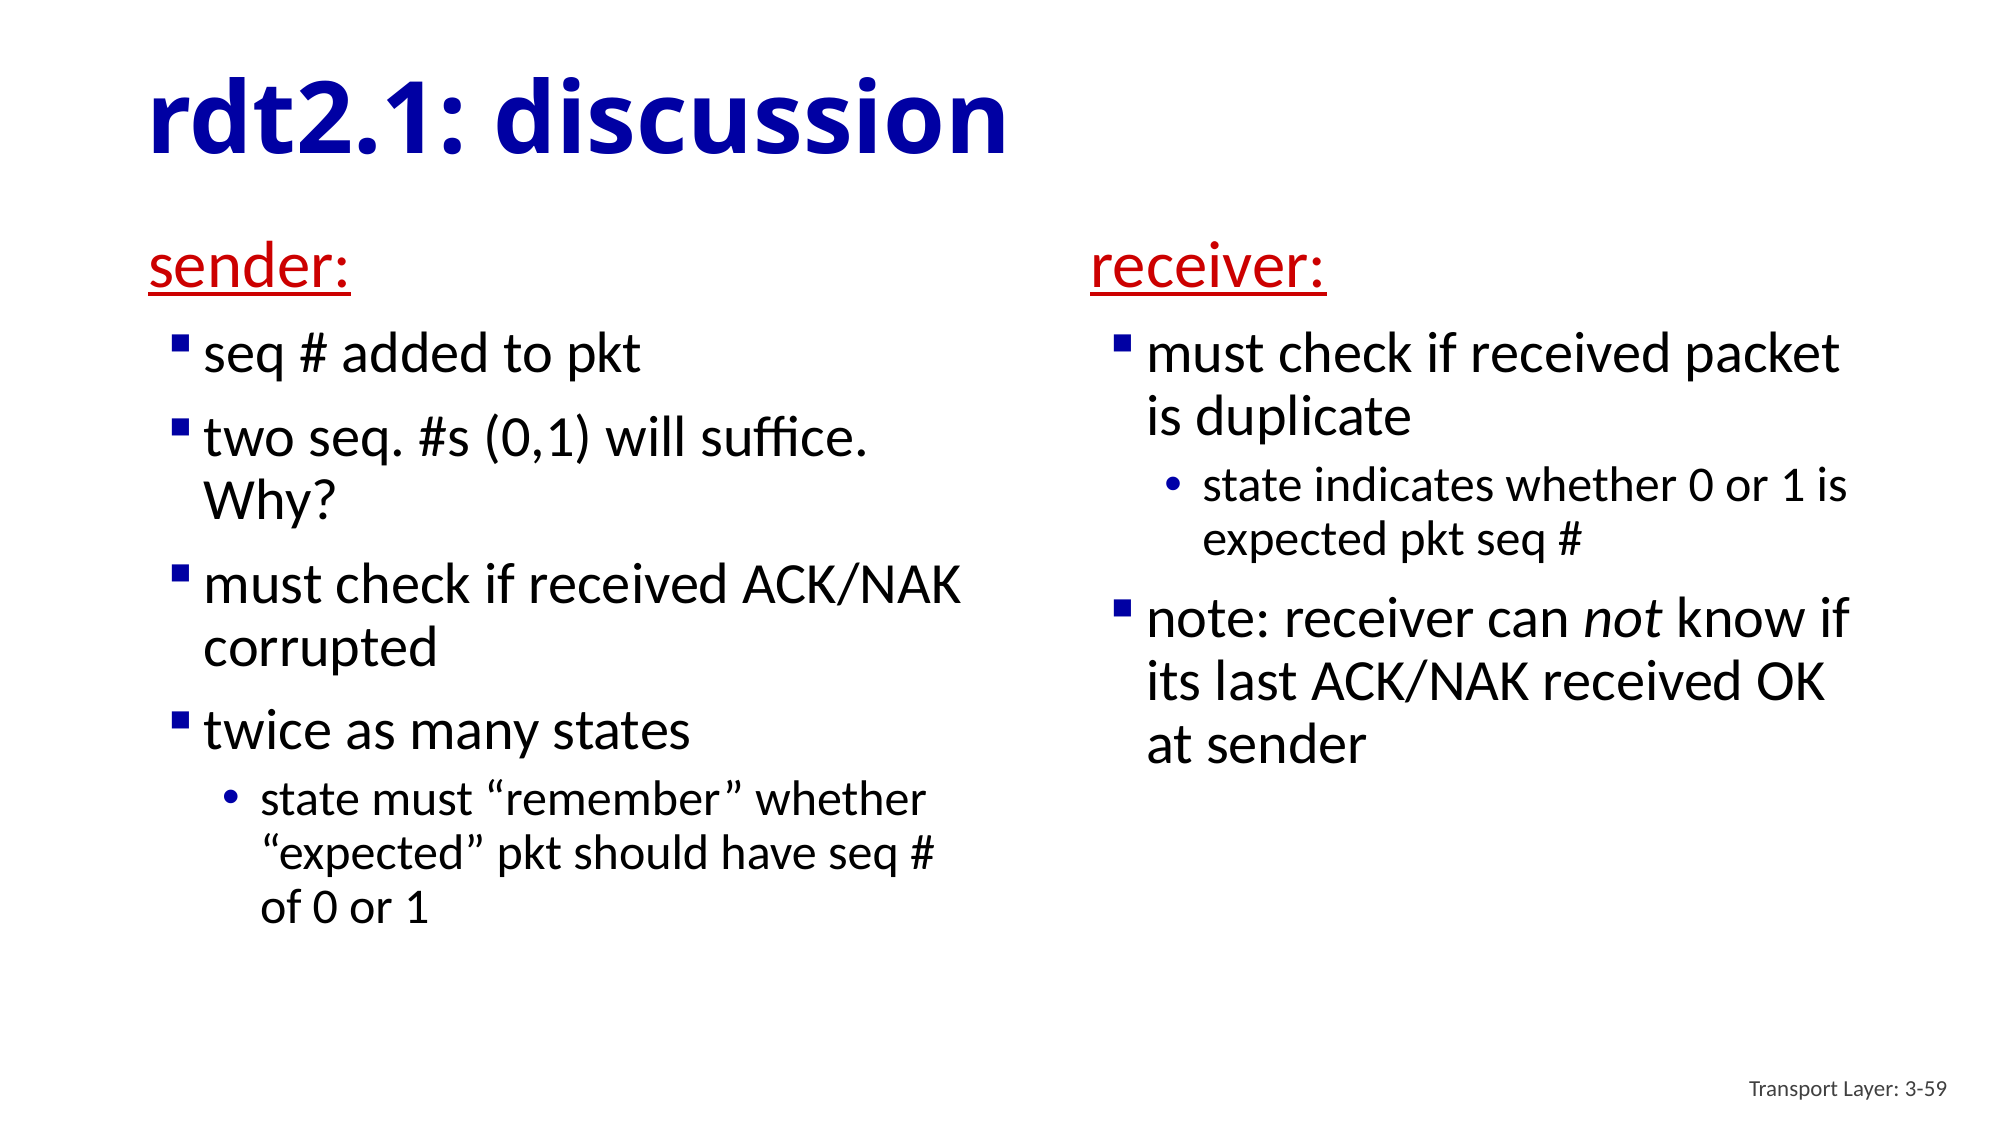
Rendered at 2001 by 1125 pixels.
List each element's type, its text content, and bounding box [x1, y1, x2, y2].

slide_number Transport Layer: 3-59 [1512, 1056, 1963, 1117]
title rdt2.1: discussion [131, 47, 1952, 195]
text_box receiver: must check if received packet is duplicate state indicates whether 0 or 1 is expected pkt seq # note: receiver can not know if its last ACK/NAK received OK at sender [1073, 222, 1869, 985]
text_box sender: seq # added to pkt two seq. #s (0,1) will suffice. Why? must check if received ACK/NAK corrupted twice as many states state must “remember” whether “expected” pkt should have seq # of 0 or 1 [131, 222, 1000, 985]
